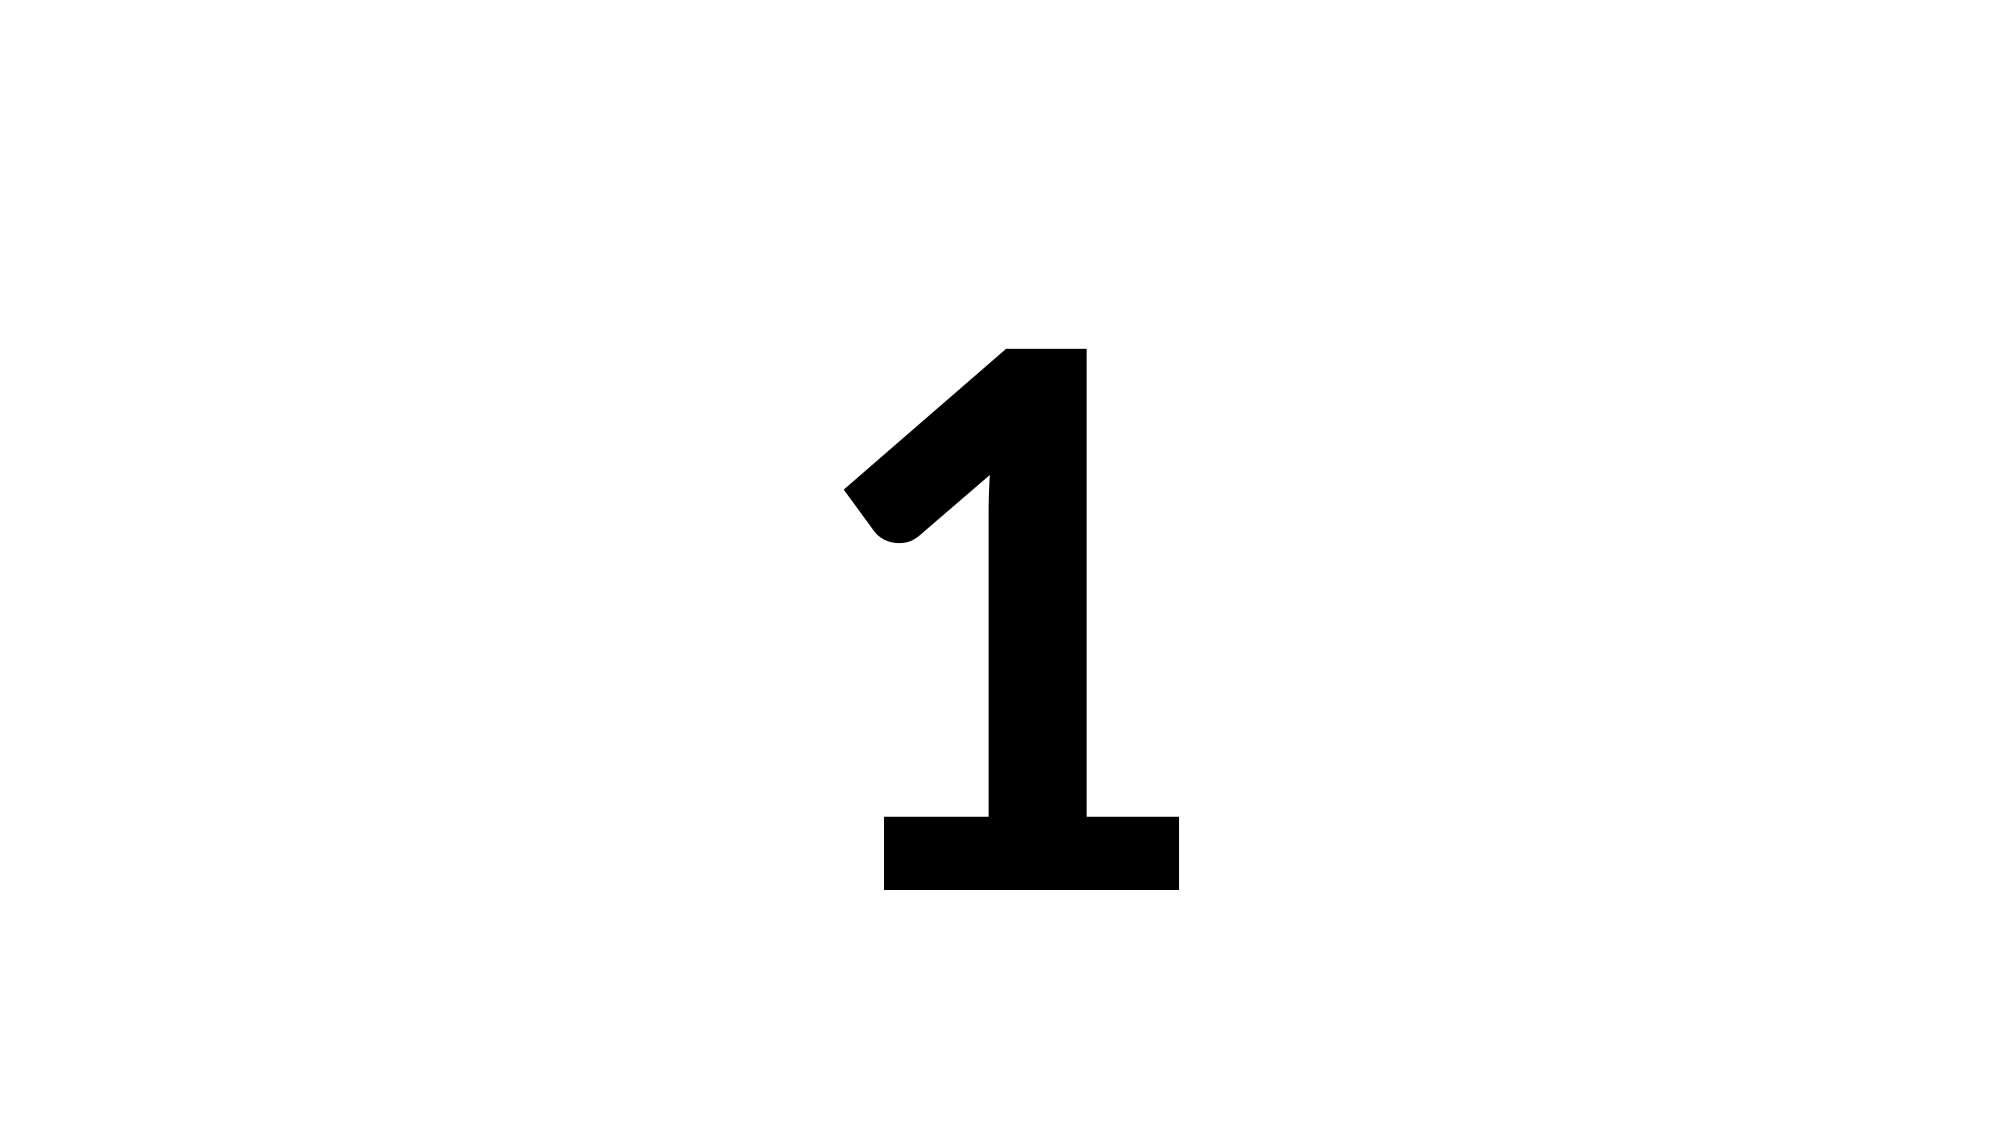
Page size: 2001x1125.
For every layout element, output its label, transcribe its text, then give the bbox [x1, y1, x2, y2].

text_box 1 [773, 50, 1226, 1065]
